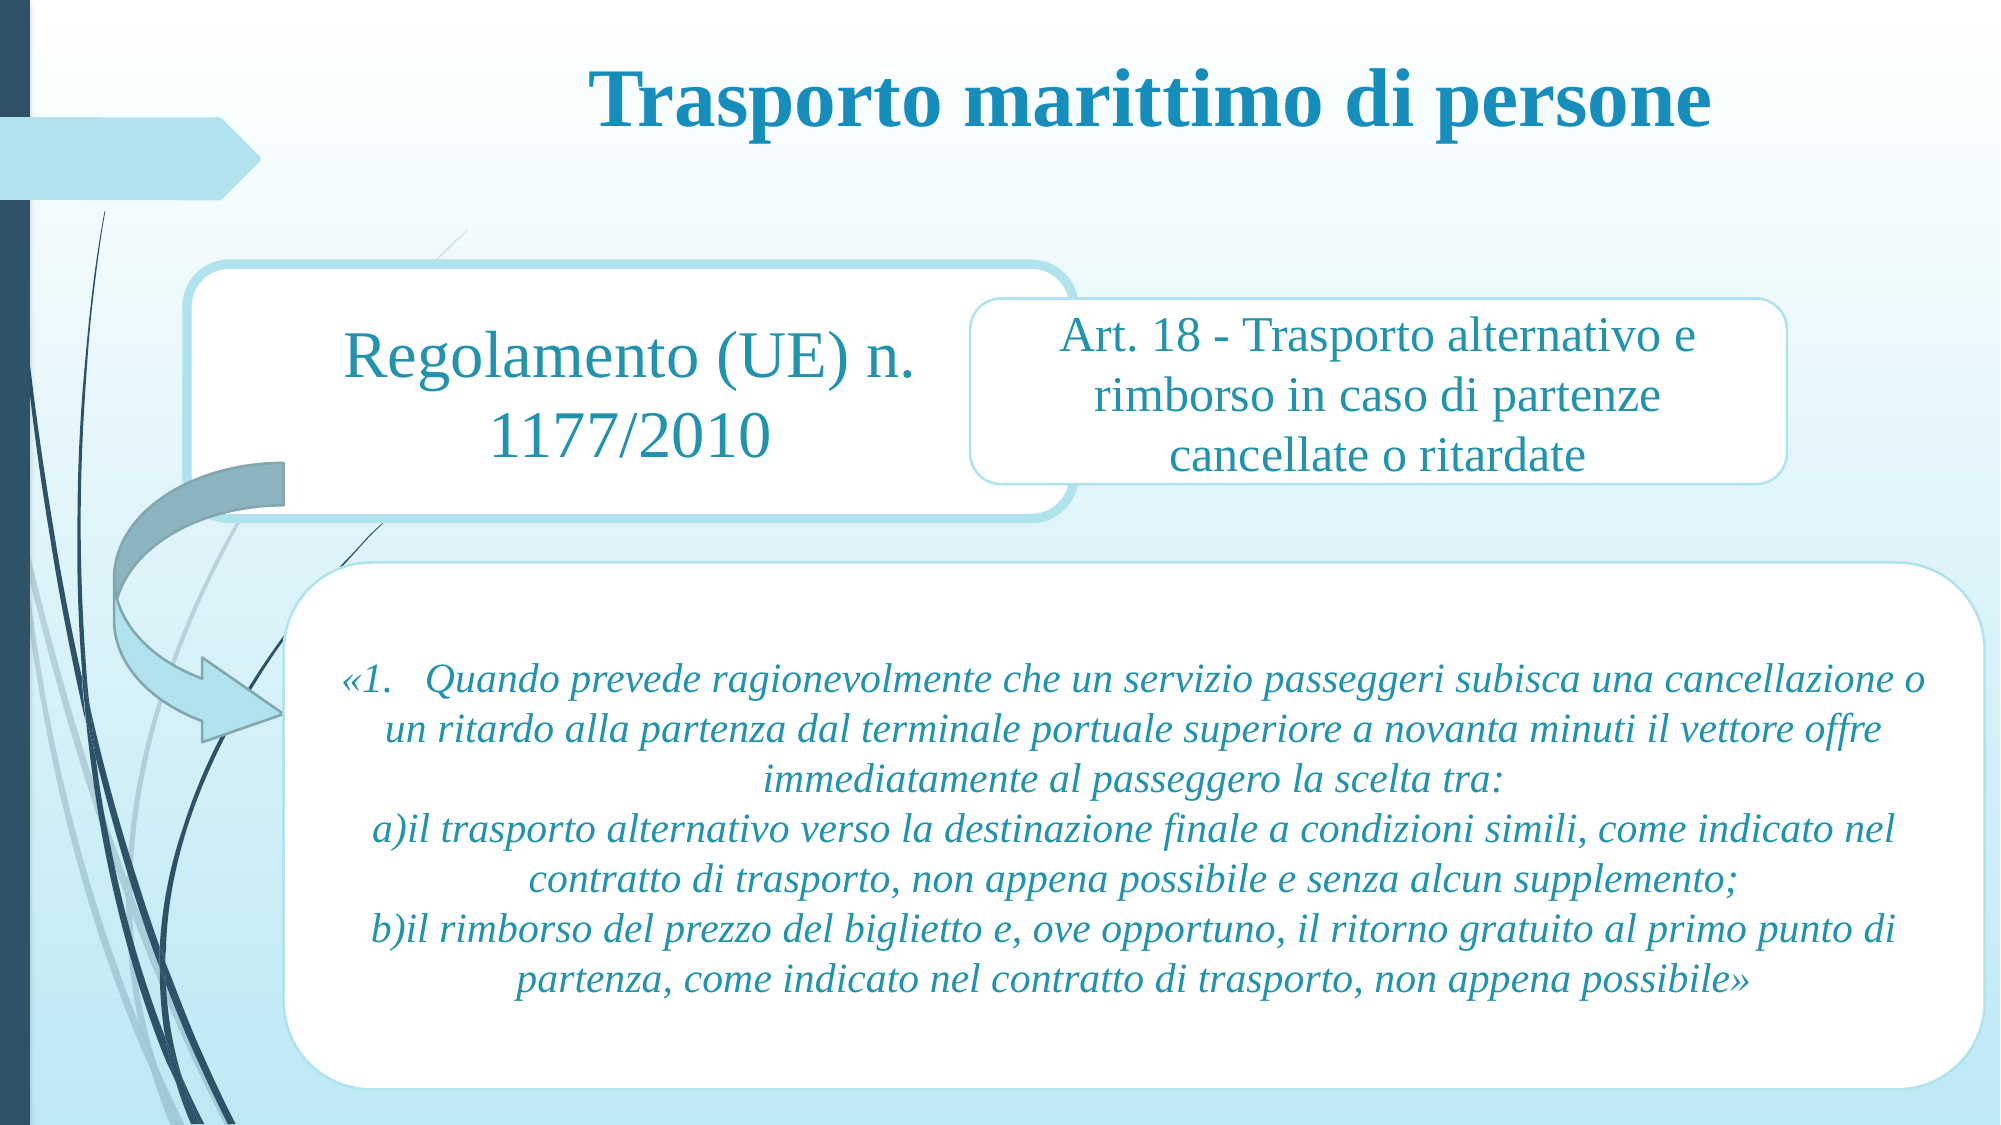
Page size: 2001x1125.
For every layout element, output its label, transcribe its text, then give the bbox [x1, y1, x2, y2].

text_box Art. 18 - Trasporto alternativo e rimborso in caso di partenze cancellate o ritardate [968, 297, 1789, 486]
text_box [112, 461, 285, 744]
text_box «1. Quando prevede ragionevolmente che un servizio passeggeri subisca una cancellazione o un ritardo alla partenza dal terminale portuale superiore a novanta minuti il vettore offre immediatamente al passeggero la scelta tra: a)il trasporto alternativo verso la destinazione finale a condizioni simili, come indicato nel contratto di trasporto, non appena possibile e senza alcun supplemento; b)il rimborso del prezzo del biglietto e, ove opportuno, il ritorno gratuito al primo punto di partenza, come indicato nel contratto di trasporto, non appena possibile» [282, 561, 1987, 1091]
title Trasporto marittimo di persone [430, 35, 1893, 166]
text_box Regolamento (UE) n. 1177/2010 [185, 262, 1075, 520]
